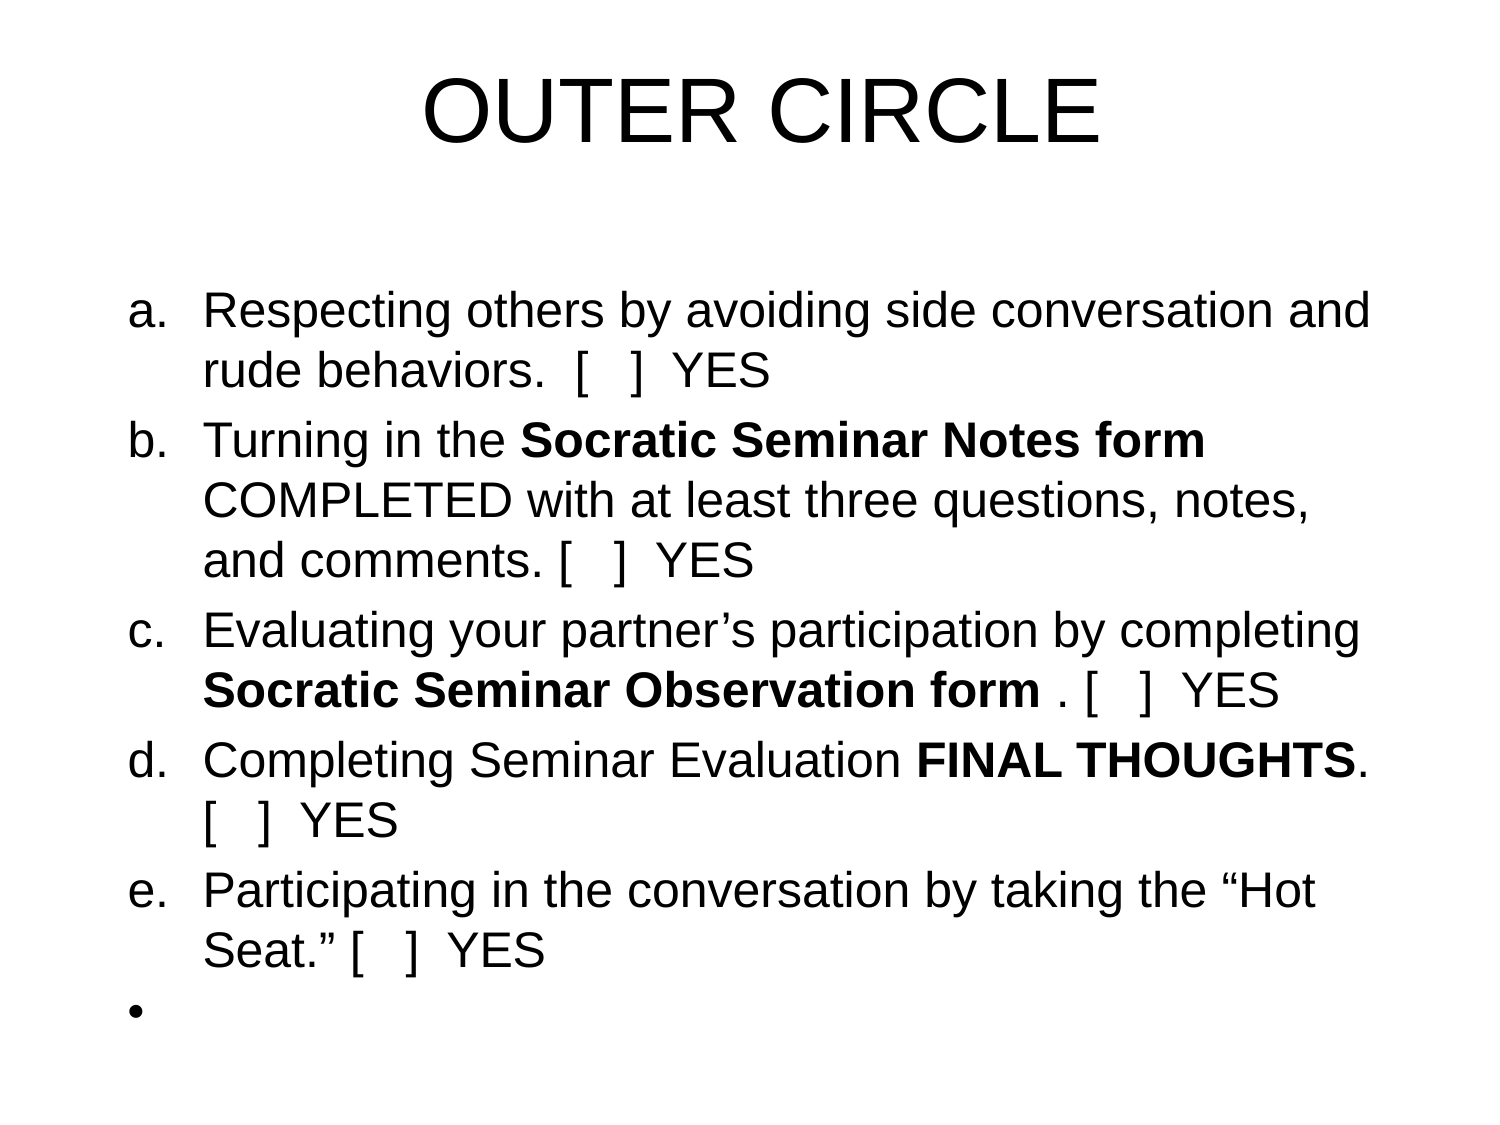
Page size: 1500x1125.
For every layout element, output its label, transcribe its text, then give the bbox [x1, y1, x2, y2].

title OUTER CIRCLE [124, 12, 1401, 201]
list Respecting others by avoiding side conversation and rude behaviors. [ ] YES Turning in the Socratic Seminar Notes form COMPLETED with at least three questions, notes, and comments. [ ] YES Evaluating your partner’s participation by completing Socratic Seminar Observation form . [ ] YES Completing Seminar Evaluation FINAL THOUGHTS. [ ] YES Participating in the conversation by taking the “Hot Seat.” [ ] YES [112, 199, 1388, 1001]
